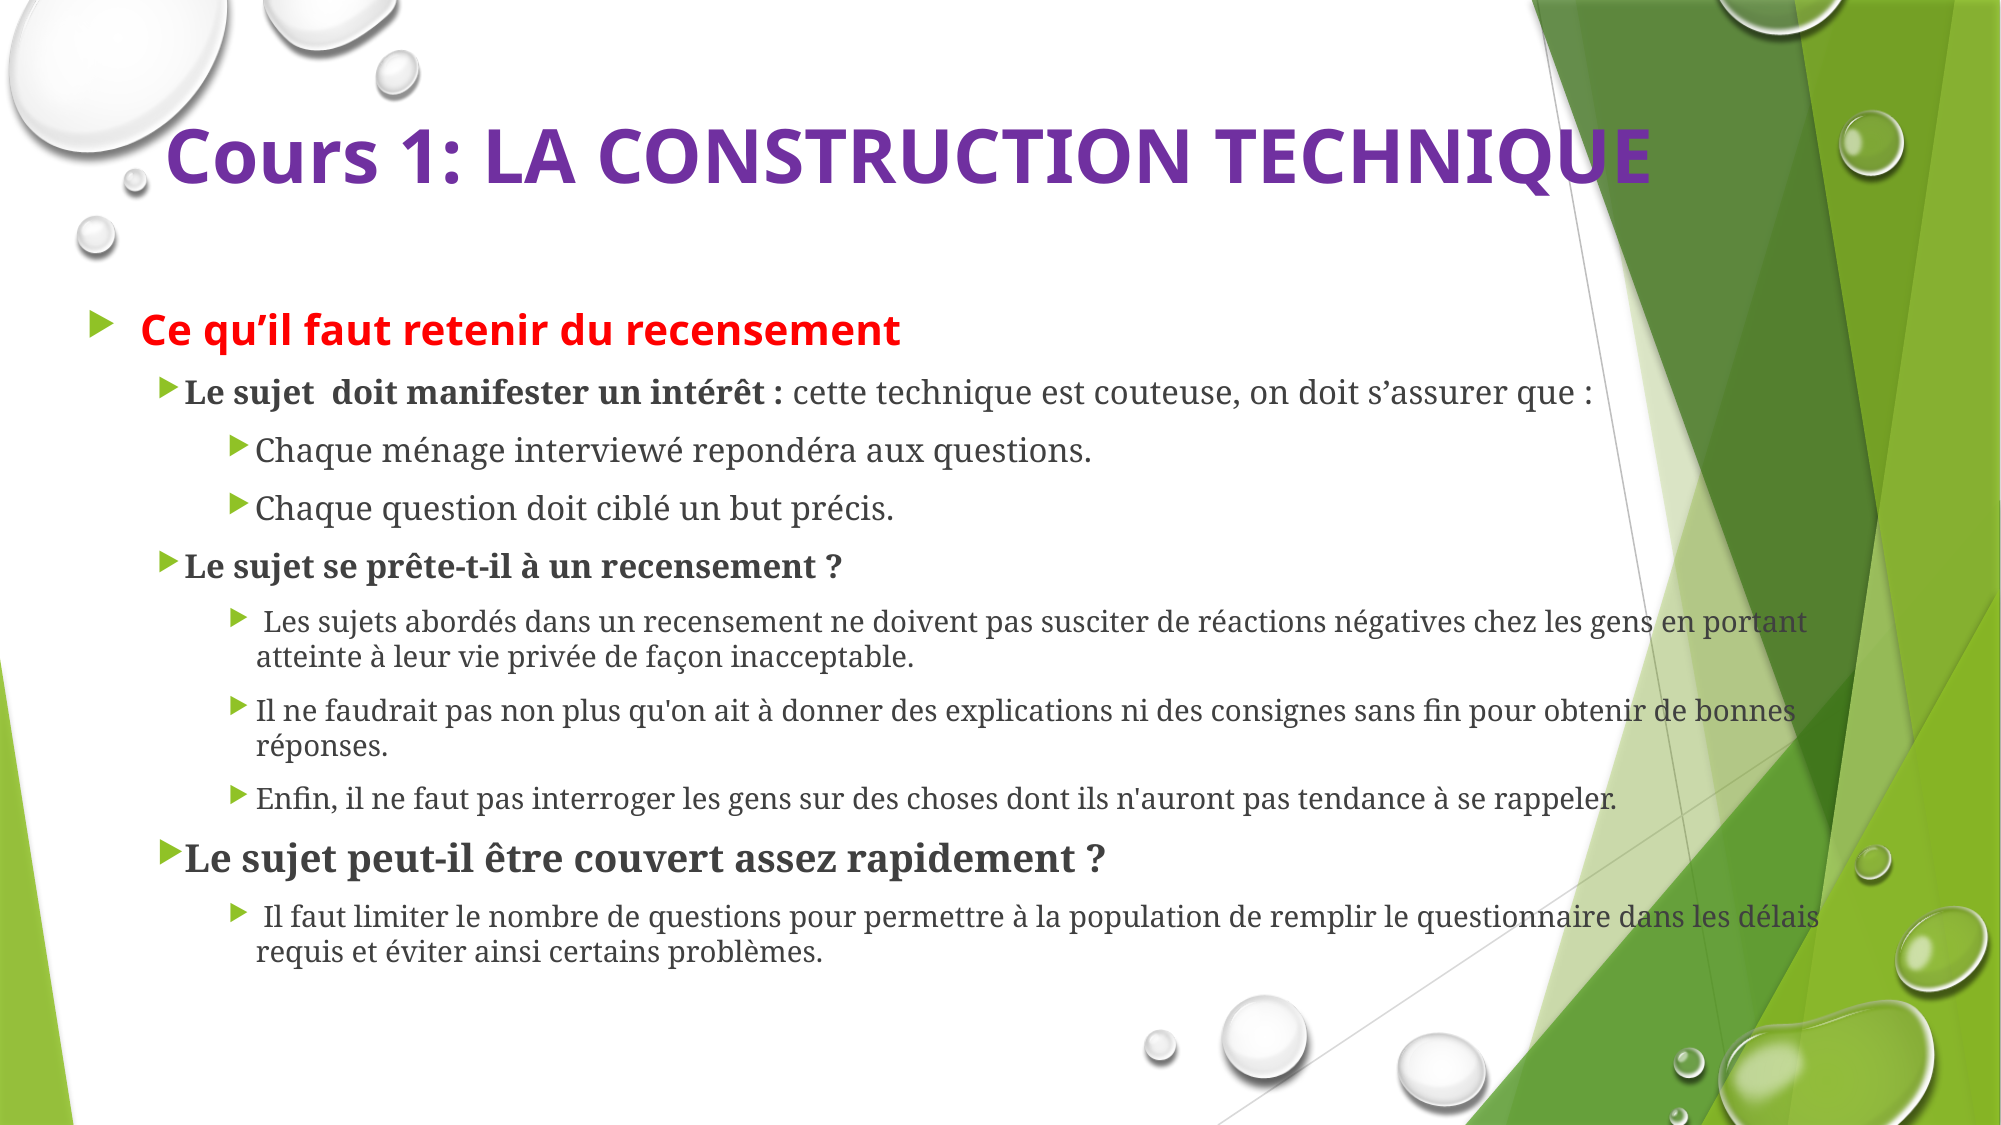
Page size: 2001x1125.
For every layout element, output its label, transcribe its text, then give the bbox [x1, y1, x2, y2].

title Cours 1: LA CONSTRUCTION TECHNIQUE [149, 101, 1851, 262]
picture [0, 0, 2000, 1125]
list Ce qu’il faut retenir du recensement Le sujet doit manifester un intérêt : cette technique est couteuse, on doit s’assurer que : Chaque ménage interviewé repondéra aux questions. Chaque question doit ciblé un but précis. Le sujet se prête-t-il à un recensement ? Les sujets abordés dans un recensement ne doivent pas susciter de réactions négatives chez les gens en portant atteinte à leur vie privée de façon inacceptable. Il ne faudrait pas non plus qu'on ait à donner des explications ni des consignes sans fin pour obtenir de bonnes réponses. Enfin, il ne faut pas interroger les gens sur des choses dont ils n'auront pas tendance à se rappeler. Le sujet peut-il être couvert assez rapidement ? Il faut limiter le nombre de questions pour permettre à la population de remplir le questionnaire dans les délais requis et éviter ainsi certains problèmes. [71, 295, 1903, 979]
